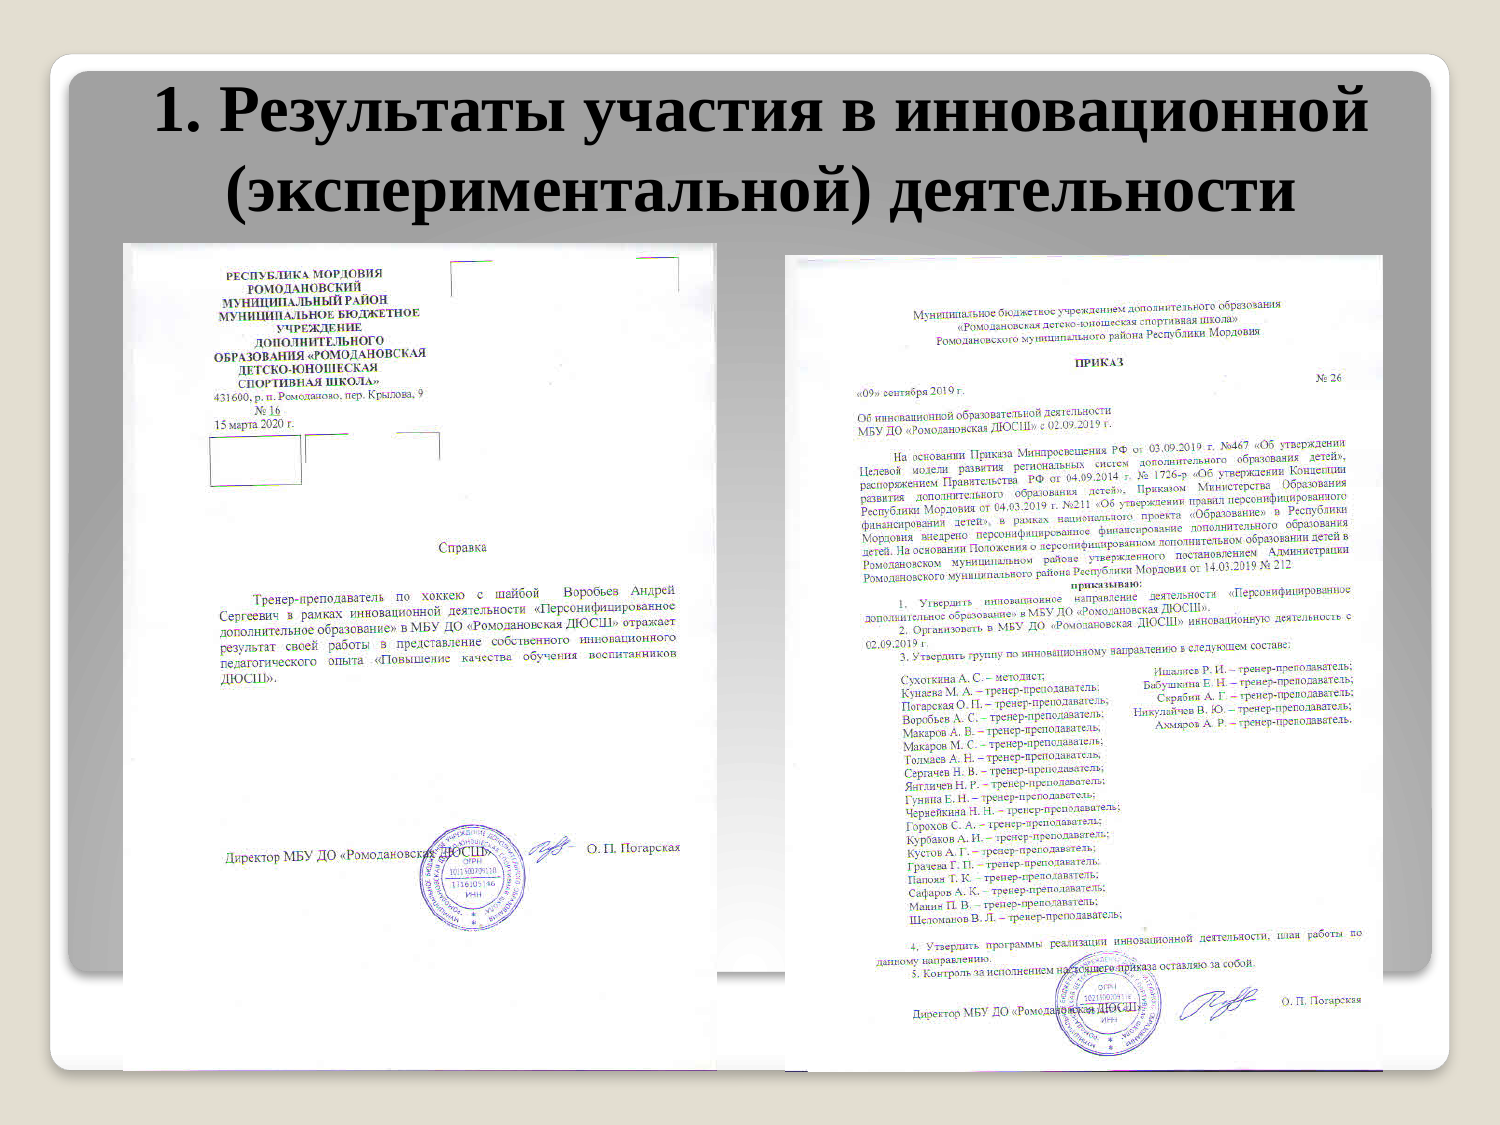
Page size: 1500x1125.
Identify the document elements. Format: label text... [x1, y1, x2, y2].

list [123, 243, 717, 1071]
title 1. Результаты участия в инновационной (экспериментальной) деятельности [53, 78, 1471, 232]
picture [785, 255, 1383, 1073]
